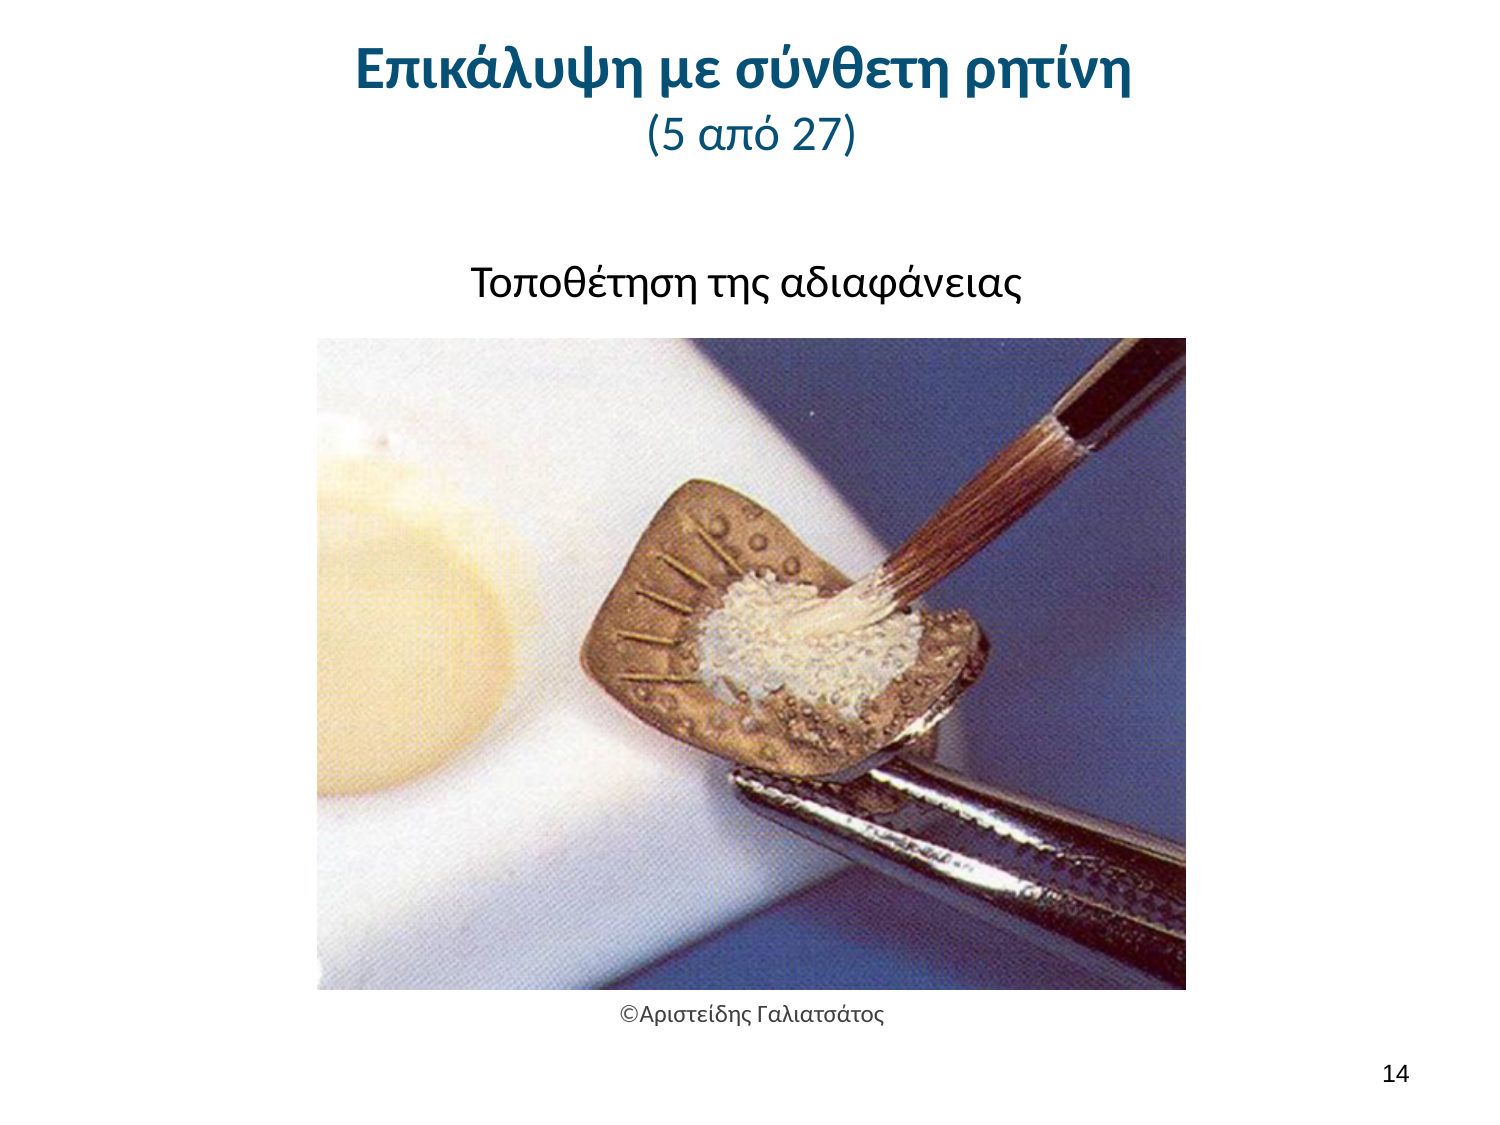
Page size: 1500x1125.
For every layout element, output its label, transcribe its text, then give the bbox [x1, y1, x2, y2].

list Τοποθέτηση της αδιαφάνειας [455, 244, 1048, 327]
title Επικάλυψη με σύνθετη ρητίνη (5 από 27) [76, 19, 1427, 169]
picture [317, 337, 1186, 990]
text_box ©Αριστείδης Γαλιατσάτος [604, 998, 900, 1035]
slide_number 13 [1074, 1042, 1425, 1103]
